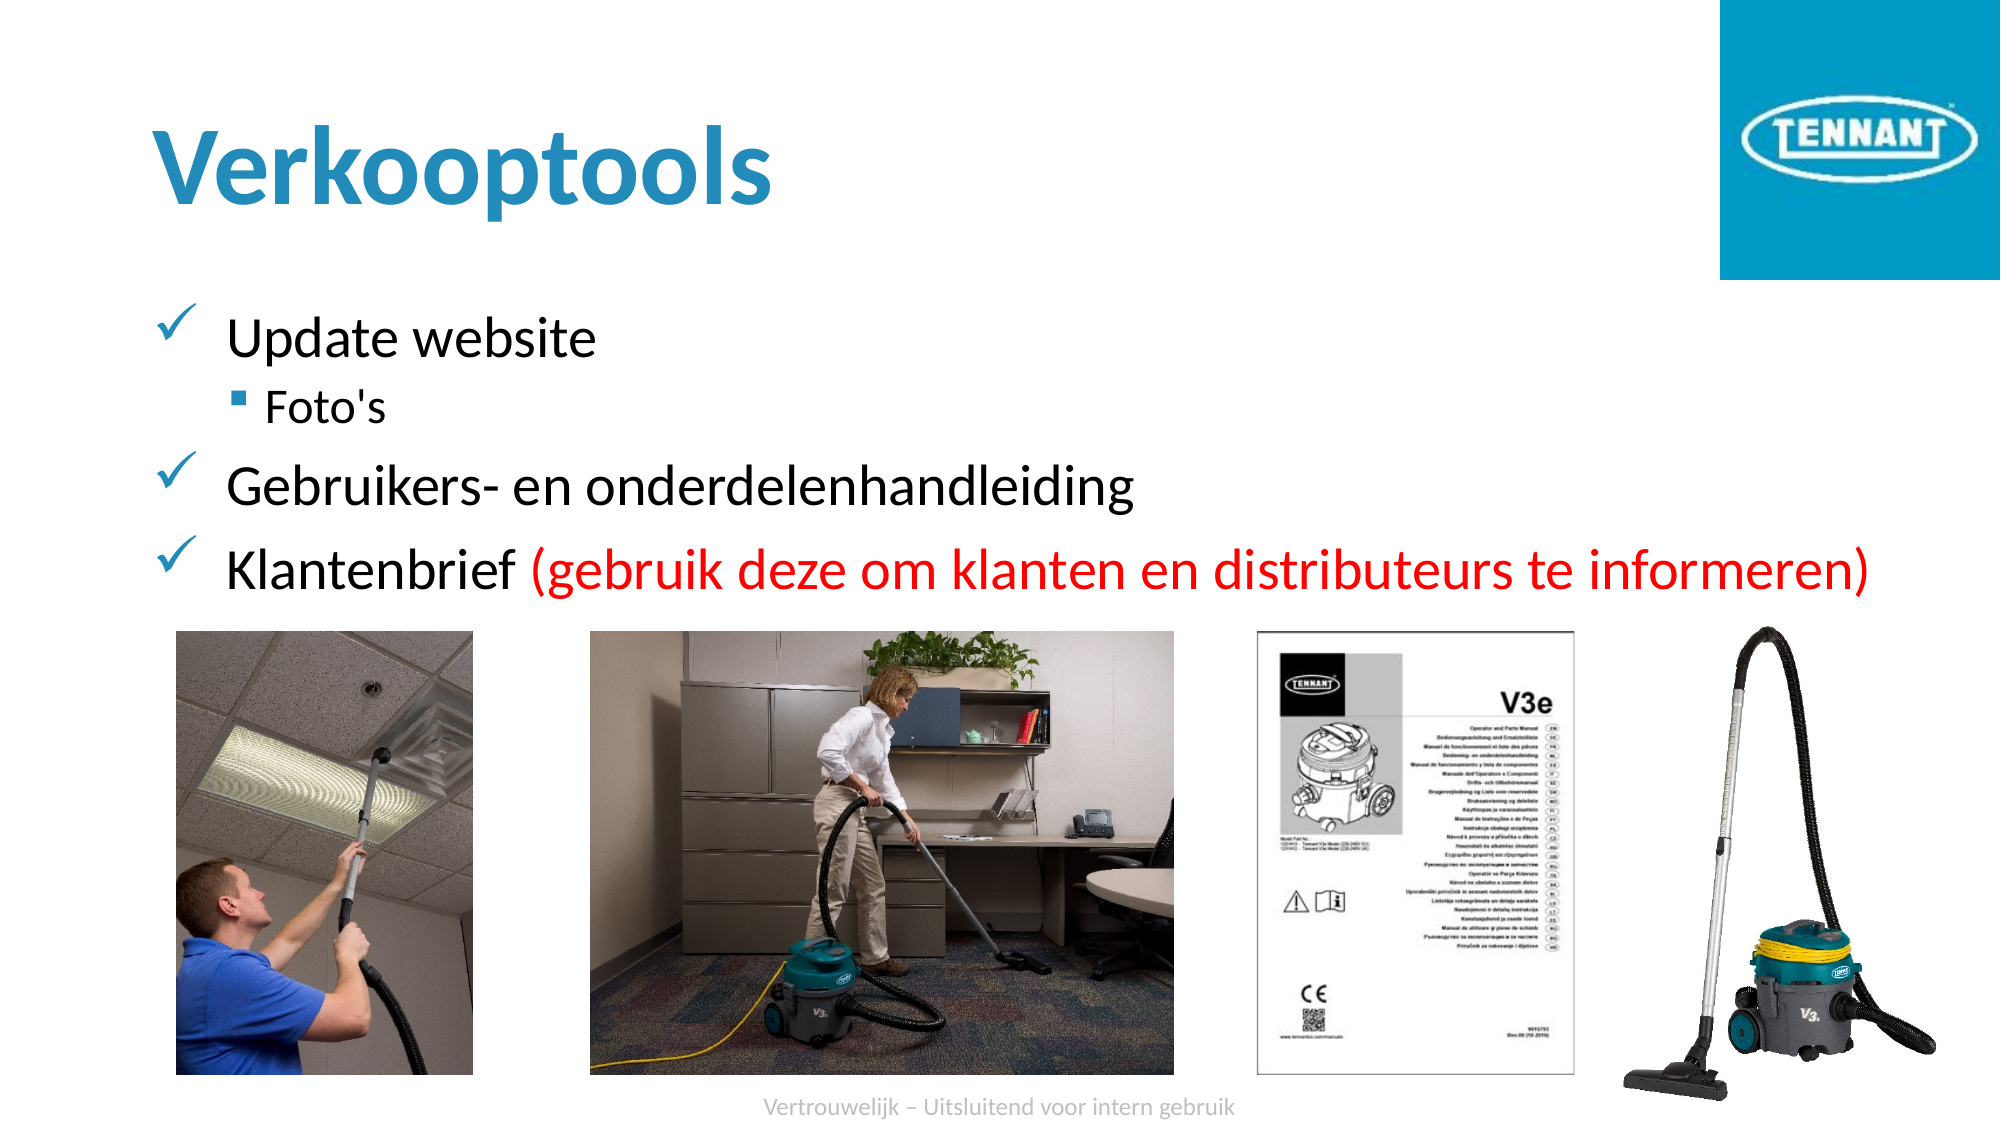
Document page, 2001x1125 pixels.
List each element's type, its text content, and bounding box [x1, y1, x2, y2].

title Verkooptools [137, 59, 1863, 278]
footer Vertrouwelijk – Uitsluitend voor intern gebruik [662, 1089, 1338, 1122]
picture [176, 631, 473, 1075]
list Update website Foto's Gebruikers- en onderdelenhandleiding Klantenbrief (gebruik deze om klanten en distributeurs te informeren) [137, 299, 1932, 1014]
picture [1256, 631, 1575, 1075]
picture [590, 631, 1174, 1075]
picture [1591, 612, 1968, 1115]
picture [1863, 94, 1980, 185]
